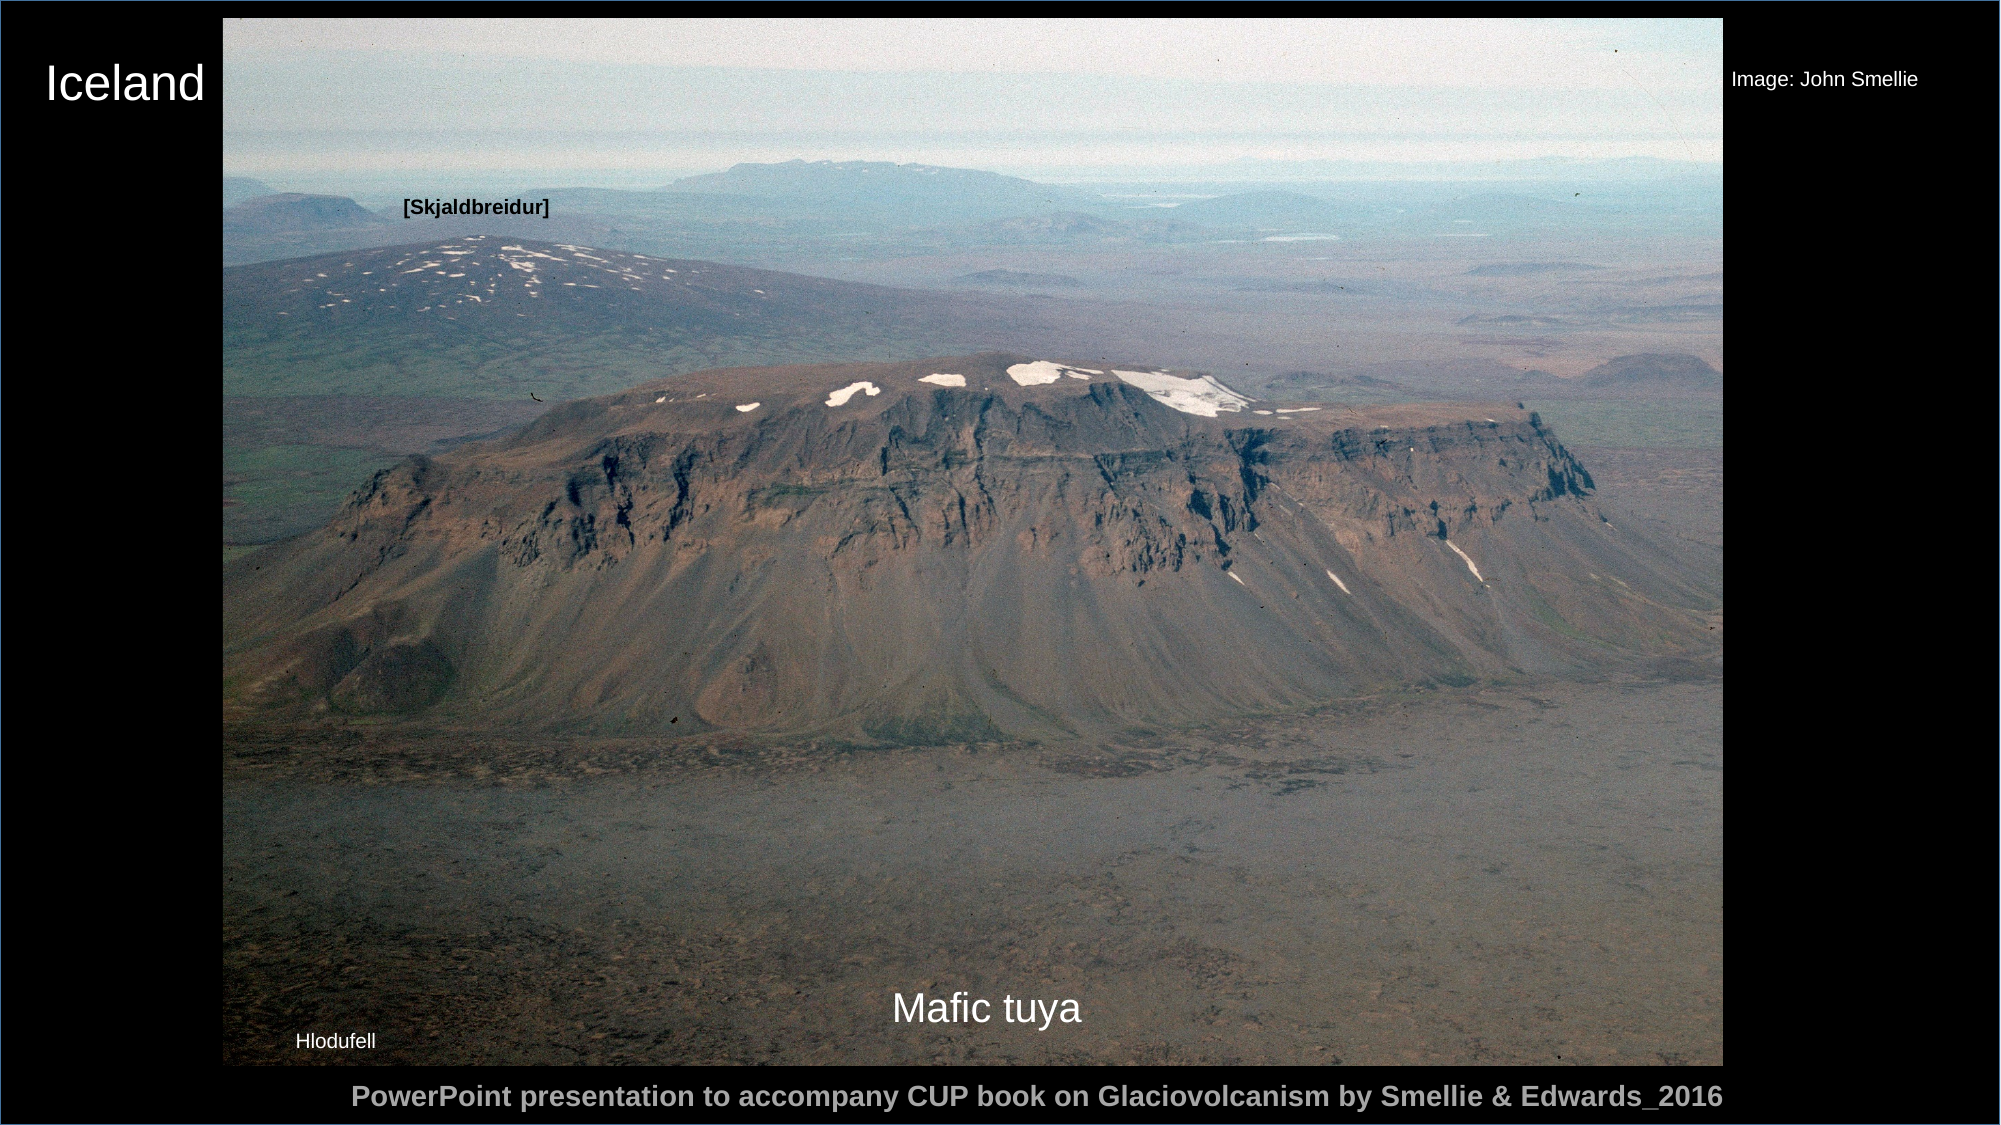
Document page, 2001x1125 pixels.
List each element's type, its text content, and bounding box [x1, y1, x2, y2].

picture [222, 18, 1723, 1066]
text_box Iceland [29, 43, 221, 118]
text_box Image: John Smellie [1723, 58, 1934, 99]
